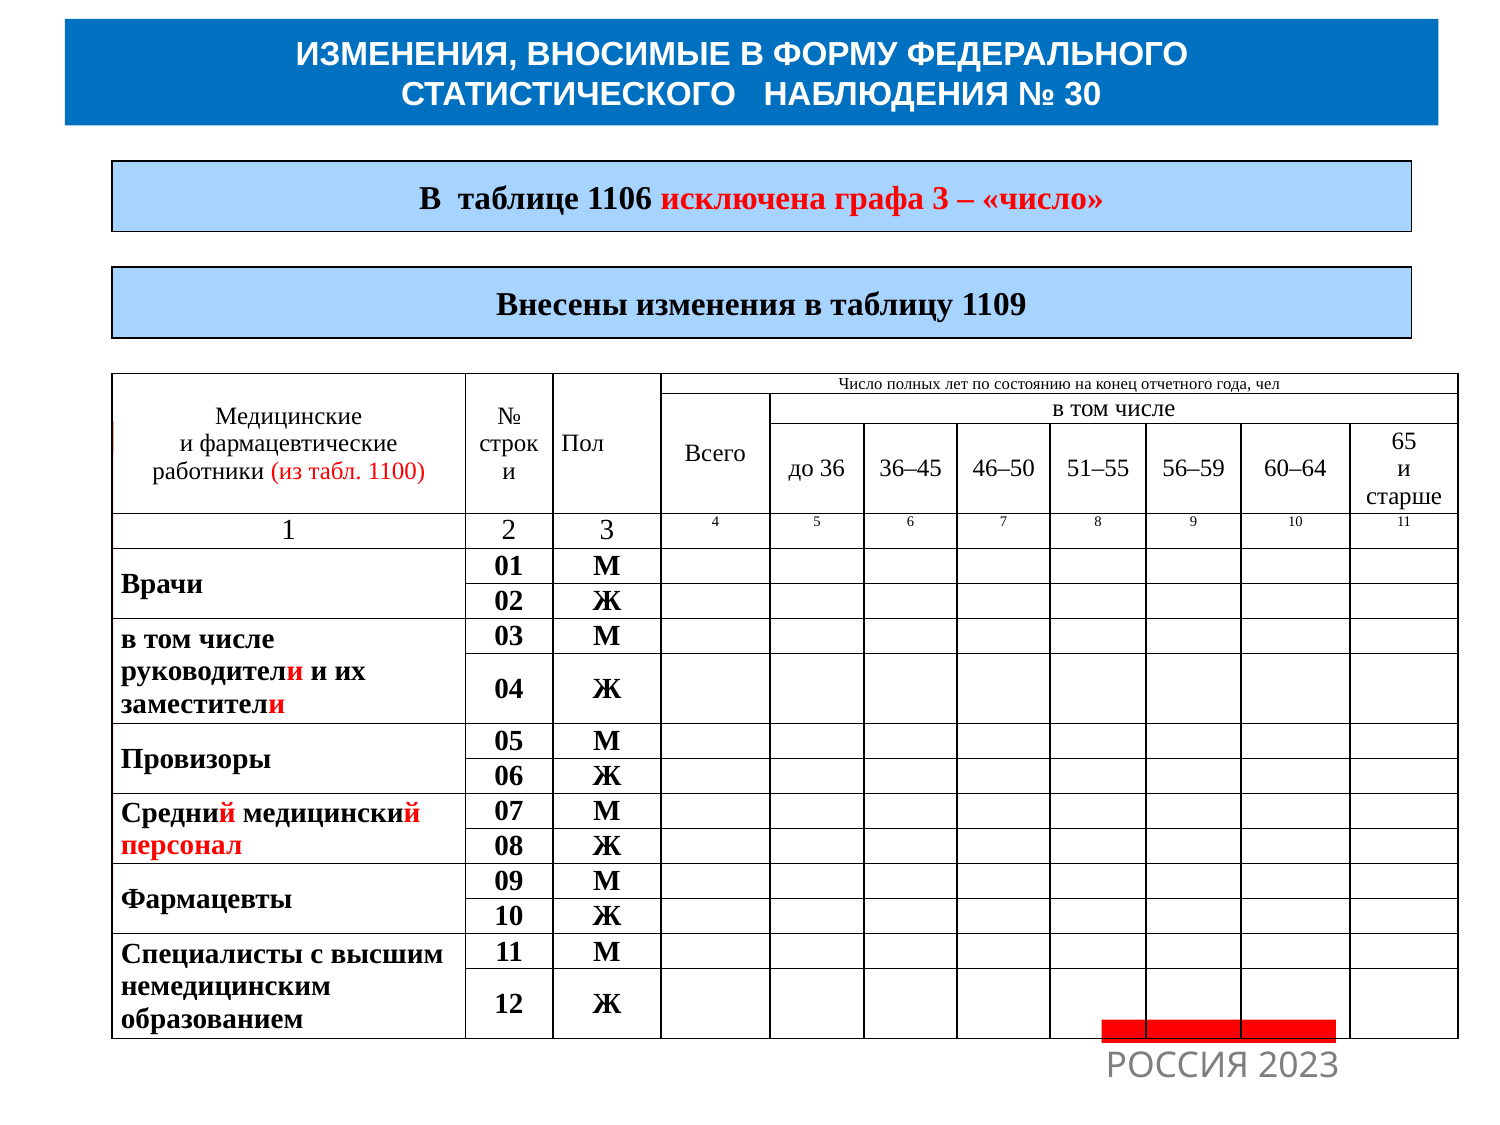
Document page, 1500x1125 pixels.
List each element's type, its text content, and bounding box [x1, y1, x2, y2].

text_box В таблице 1106 исключена графа 3 – «число» [112, 160, 1412, 232]
table_cell 10 [1242, 514, 1349, 548]
table_cell [958, 724, 1049, 758]
table_cell [865, 724, 956, 758]
table_cell [1351, 549, 1457, 583]
table_cell 10 [466, 899, 552, 933]
table_cell в том числе [771, 394, 1457, 423]
table_cell [1051, 724, 1145, 758]
table_cell [958, 759, 1049, 793]
table_cell 60–64 [1242, 424, 1349, 513]
table_cell [958, 864, 1049, 898]
table_cell М [554, 549, 660, 583]
table_cell [662, 759, 769, 793]
table_cell [1051, 619, 1145, 653]
table_cell [771, 549, 863, 583]
table_cell [1242, 969, 1349, 1038]
table_cell [865, 654, 956, 723]
table_cell [1051, 549, 1145, 583]
table_cell [865, 934, 956, 968]
table_cell [1351, 829, 1457, 863]
table_cell [1147, 549, 1240, 583]
table_cell [1242, 829, 1349, 863]
table_cell [1242, 549, 1349, 583]
table_cell [1242, 864, 1349, 898]
table_cell до 36 [771, 424, 863, 513]
table_cell 4 [662, 514, 769, 548]
table_cell [662, 934, 769, 968]
table_cell [1351, 934, 1457, 968]
table_cell Ж [554, 584, 660, 618]
table_cell 8 [1051, 514, 1145, 548]
table_cell 9 [1147, 514, 1240, 548]
table_cell [1147, 794, 1240, 828]
table_cell в том числе руководители и их заместители [113, 619, 465, 723]
table_cell [1242, 759, 1349, 793]
table_cell [1051, 794, 1145, 828]
table_cell [1351, 619, 1457, 653]
table_cell [1351, 794, 1457, 828]
table_cell [865, 794, 956, 828]
table_cell [771, 759, 863, 793]
table_cell [1242, 724, 1349, 758]
table_cell М [554, 724, 660, 758]
table_cell [958, 619, 1049, 653]
table_cell 02 [466, 584, 552, 618]
table_cell [865, 549, 956, 583]
table_cell [771, 794, 863, 828]
table_cell 04 [466, 654, 552, 723]
table_cell [1147, 899, 1240, 933]
table_cell [662, 899, 769, 933]
table_cell [1147, 864, 1240, 898]
table_cell [771, 864, 863, 898]
table_cell 12 [466, 969, 552, 1038]
table_cell [865, 619, 956, 653]
table_cell Всего [662, 394, 769, 513]
table_cell [958, 654, 1049, 723]
table_cell [1242, 899, 1349, 933]
table_cell Средний медицинский персонал [113, 794, 465, 863]
table_cell Ж [554, 654, 660, 723]
table_cell [1147, 829, 1240, 863]
table_cell [771, 899, 863, 933]
table_cell 01 [466, 549, 552, 583]
table_cell 08 [466, 829, 552, 863]
table_cell [865, 969, 956, 1038]
table_cell [865, 584, 956, 618]
table_cell 03 [466, 619, 552, 653]
table_cell Ж [554, 759, 660, 793]
table_cell [1051, 654, 1145, 723]
table_cell [958, 829, 1049, 863]
table_cell [958, 584, 1049, 618]
table_header № строки [466, 374, 552, 513]
table_cell [662, 584, 769, 618]
table_cell [958, 549, 1049, 583]
table_cell [1147, 584, 1240, 618]
table_cell 11 [466, 934, 552, 968]
table_cell [1147, 654, 1240, 723]
table_cell [865, 899, 956, 933]
table_cell 05 [466, 724, 552, 758]
table_cell [662, 724, 769, 758]
table_header Медицинские и фармацевтические работники (из табл. 1100) [113, 374, 465, 513]
table_cell [1242, 619, 1349, 653]
table_cell 2 [466, 514, 552, 548]
table_cell [1242, 794, 1349, 828]
table_cell Ж [554, 969, 660, 1038]
table_cell [1351, 864, 1457, 898]
table_cell [1051, 829, 1145, 863]
table_cell [1147, 934, 1240, 968]
table_cell М [554, 619, 660, 653]
table_cell [1351, 584, 1457, 618]
table_cell [1147, 619, 1240, 653]
table_cell Провизоры [113, 724, 465, 793]
table_cell [1051, 934, 1145, 968]
table_cell 46–50 [958, 424, 1049, 513]
table_cell [1051, 584, 1145, 618]
table_cell [1051, 864, 1145, 898]
table_cell [1351, 759, 1457, 793]
table_cell [1242, 934, 1349, 968]
table_cell 3 [554, 514, 660, 548]
table_cell [662, 619, 769, 653]
table_cell [1051, 969, 1145, 1038]
table_cell [662, 829, 769, 863]
table_cell [771, 969, 863, 1038]
table_cell [771, 619, 863, 653]
table_cell [1147, 969, 1240, 1038]
table_cell [1351, 899, 1457, 933]
table_cell Ж [554, 829, 660, 863]
table_cell [771, 829, 863, 863]
table_cell [865, 759, 956, 793]
table_cell [662, 549, 769, 583]
table_cell [1351, 724, 1457, 758]
table_cell [1051, 899, 1145, 933]
text_box ИЗМЕНЕНИЯ, ВНОСИМЫЕ В ФОРМУ ФЕДЕРАЛЬНОГО СТАТИСТИЧЕСКОГО НАБЛЮДЕНИЯ № 30 [63, 75, 1441, 128]
table_cell 65 и старше [1351, 424, 1457, 513]
table_cell 56–59 [1147, 424, 1240, 513]
table_cell 7 [958, 514, 1049, 548]
table_cell [662, 969, 769, 1038]
table_cell [771, 584, 863, 618]
table_cell 06 [466, 759, 552, 793]
text_box [0, 0, 1500, 75]
table_cell 11 [1351, 514, 1457, 548]
table_cell [771, 934, 863, 968]
table_cell М [554, 794, 660, 828]
table_cell 36–45 [865, 424, 956, 513]
table_cell [771, 724, 863, 758]
table_cell 07 [466, 794, 552, 828]
table_cell [865, 864, 956, 898]
table_cell Специалисты с высшим немедицинским образованием [113, 934, 465, 1038]
table_header Число полных лет по состоянию на конец отчетного года, чел [662, 374, 1457, 393]
table_cell Фармацевты [113, 864, 465, 933]
text_box [88, 143, 1436, 193]
table_cell М [554, 934, 660, 968]
table_cell 09 [466, 864, 552, 898]
table_cell [958, 969, 1049, 1038]
table_cell [958, 934, 1049, 968]
table_cell [1242, 654, 1349, 723]
text_box [1101, 1039, 1336, 1043]
table_cell [1147, 724, 1240, 758]
table_cell [662, 794, 769, 828]
table_cell [958, 794, 1049, 828]
table_cell [1051, 759, 1145, 793]
table_cell [662, 864, 769, 898]
table_cell 6 [865, 514, 956, 548]
table_cell [1351, 969, 1457, 1038]
table_cell [958, 899, 1049, 933]
table_cell Врачи [113, 549, 465, 618]
table_cell М [554, 864, 660, 898]
table_cell [1351, 654, 1457, 723]
table_cell [662, 654, 769, 723]
table_cell 1 [113, 514, 465, 548]
text_box [0, 349, 1500, 1083]
table_cell [771, 654, 863, 723]
table_cell 5 [771, 514, 863, 548]
table_cell [1147, 759, 1240, 793]
table_cell [865, 829, 956, 863]
table_header Пол [554, 374, 660, 513]
subtitle РОССИЯ 2023 [1089, 1042, 1372, 1114]
table_cell Ж [554, 899, 660, 933]
table_cell [1242, 584, 1349, 618]
table_cell 51–55 [1051, 424, 1145, 513]
text_box Внесены изменения в таблицу 1109 [112, 267, 1412, 338]
